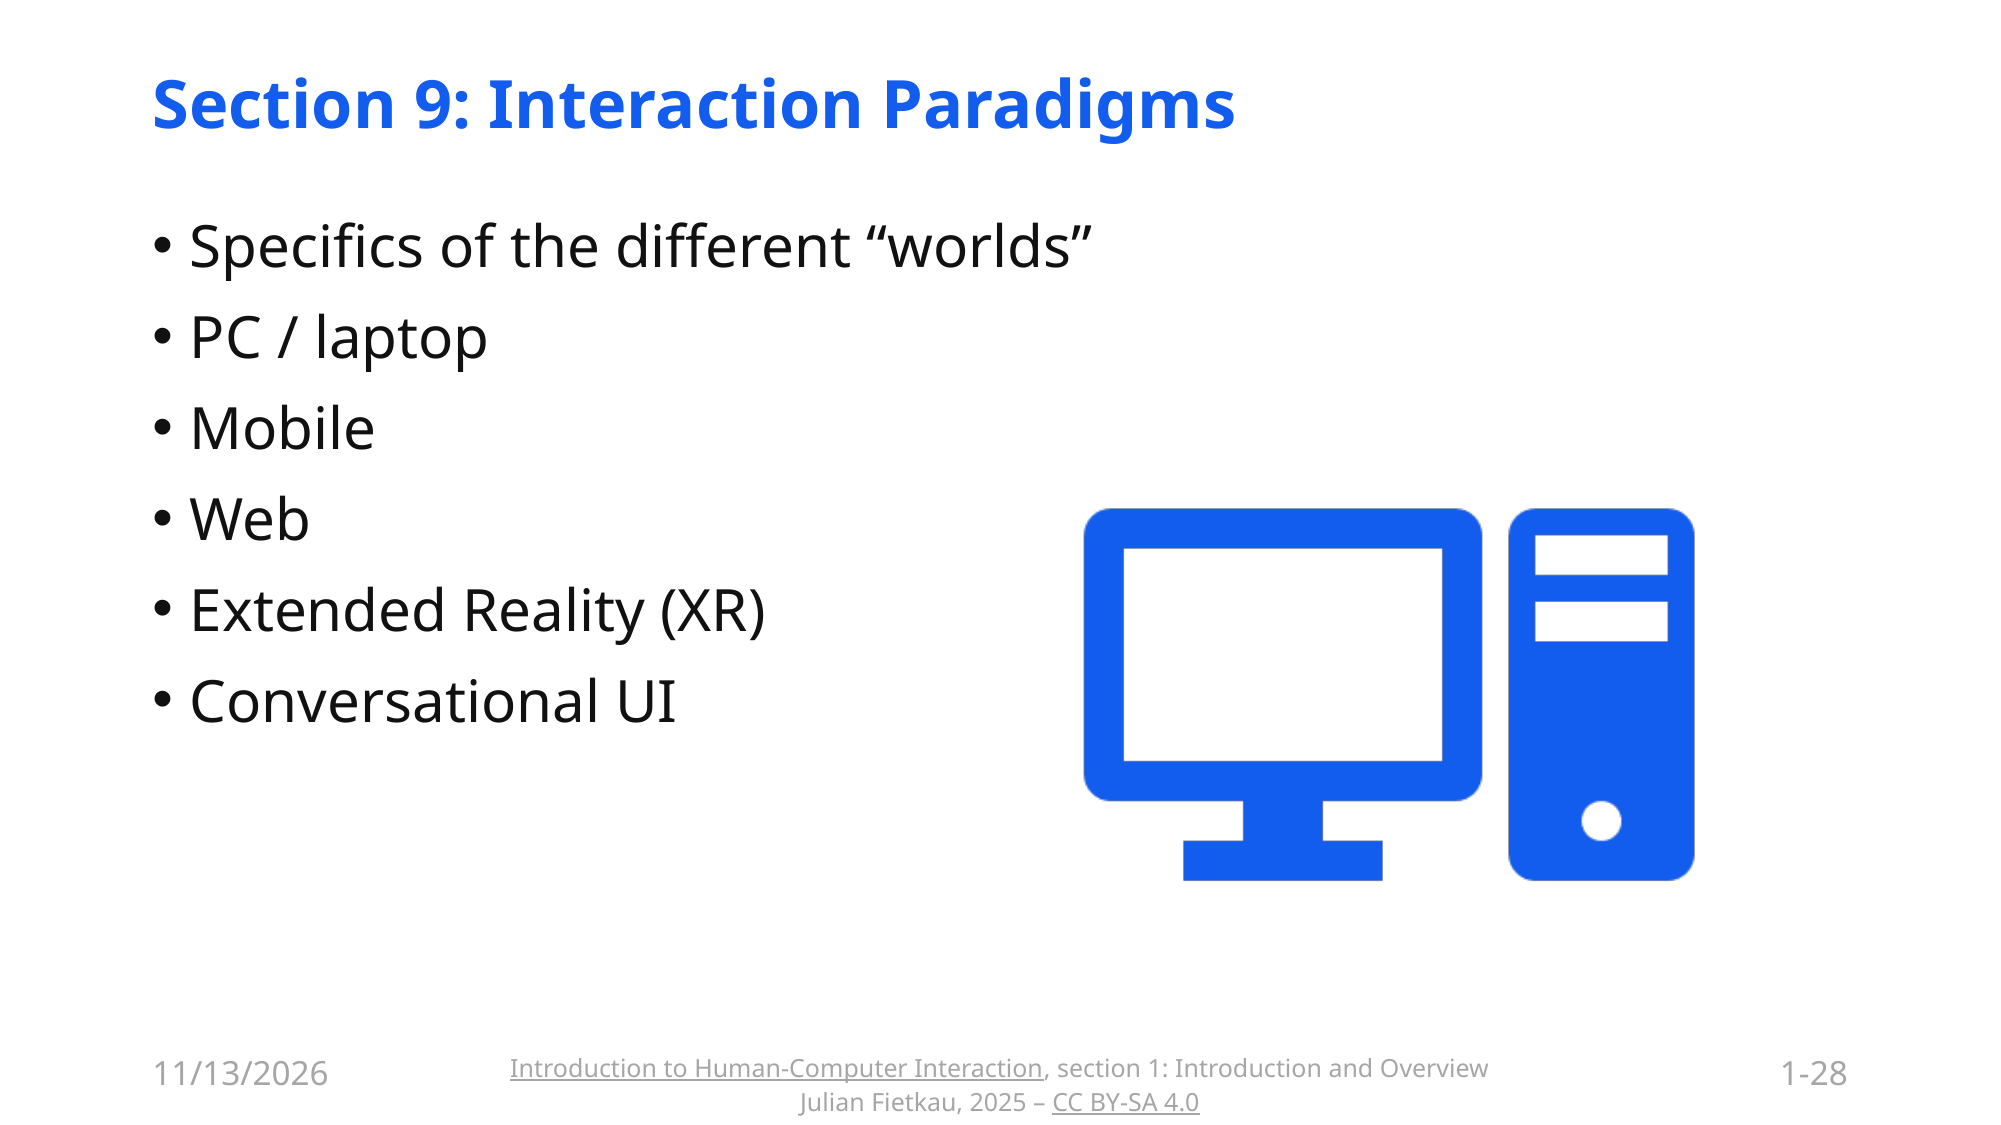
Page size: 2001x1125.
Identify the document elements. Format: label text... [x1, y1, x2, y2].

list Specifics of the different “worlds” PC / laptop Mobile Web Extended Reality (XR) Conversational UI [137, 202, 1150, 804]
title Section 9: Interaction Paradigms [137, 55, 1863, 158]
picture [1070, 376, 1709, 1014]
